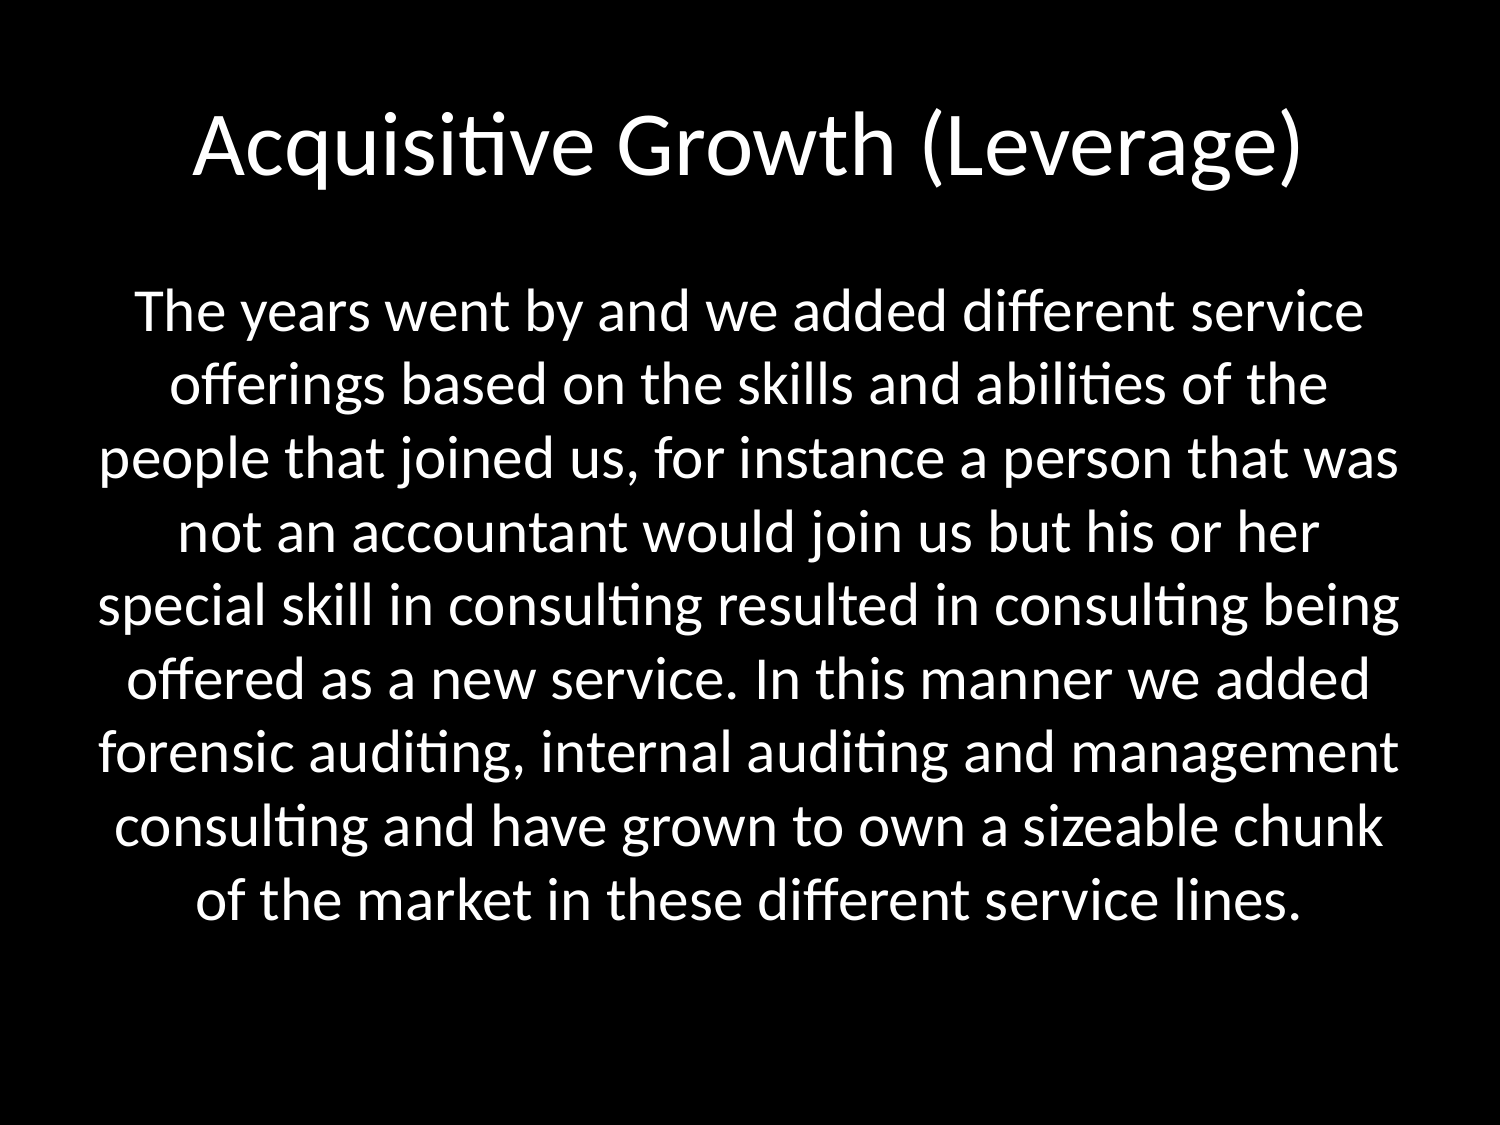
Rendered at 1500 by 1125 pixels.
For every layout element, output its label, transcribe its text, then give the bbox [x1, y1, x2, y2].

list The years went by and we added different service offerings based on the skills and abilities of the people that joined us, for instance a person that was not an accountant would join us but his or her special skill in consulting resulted in consulting being offered as a new service. In this manner we added forensic auditing, internal auditing and management consulting and have grown to own a sizeable chunk of the market in these different service lines. [75, 262, 1425, 1005]
title Acquisitive Growth (Leverage) [75, 45, 1425, 233]
